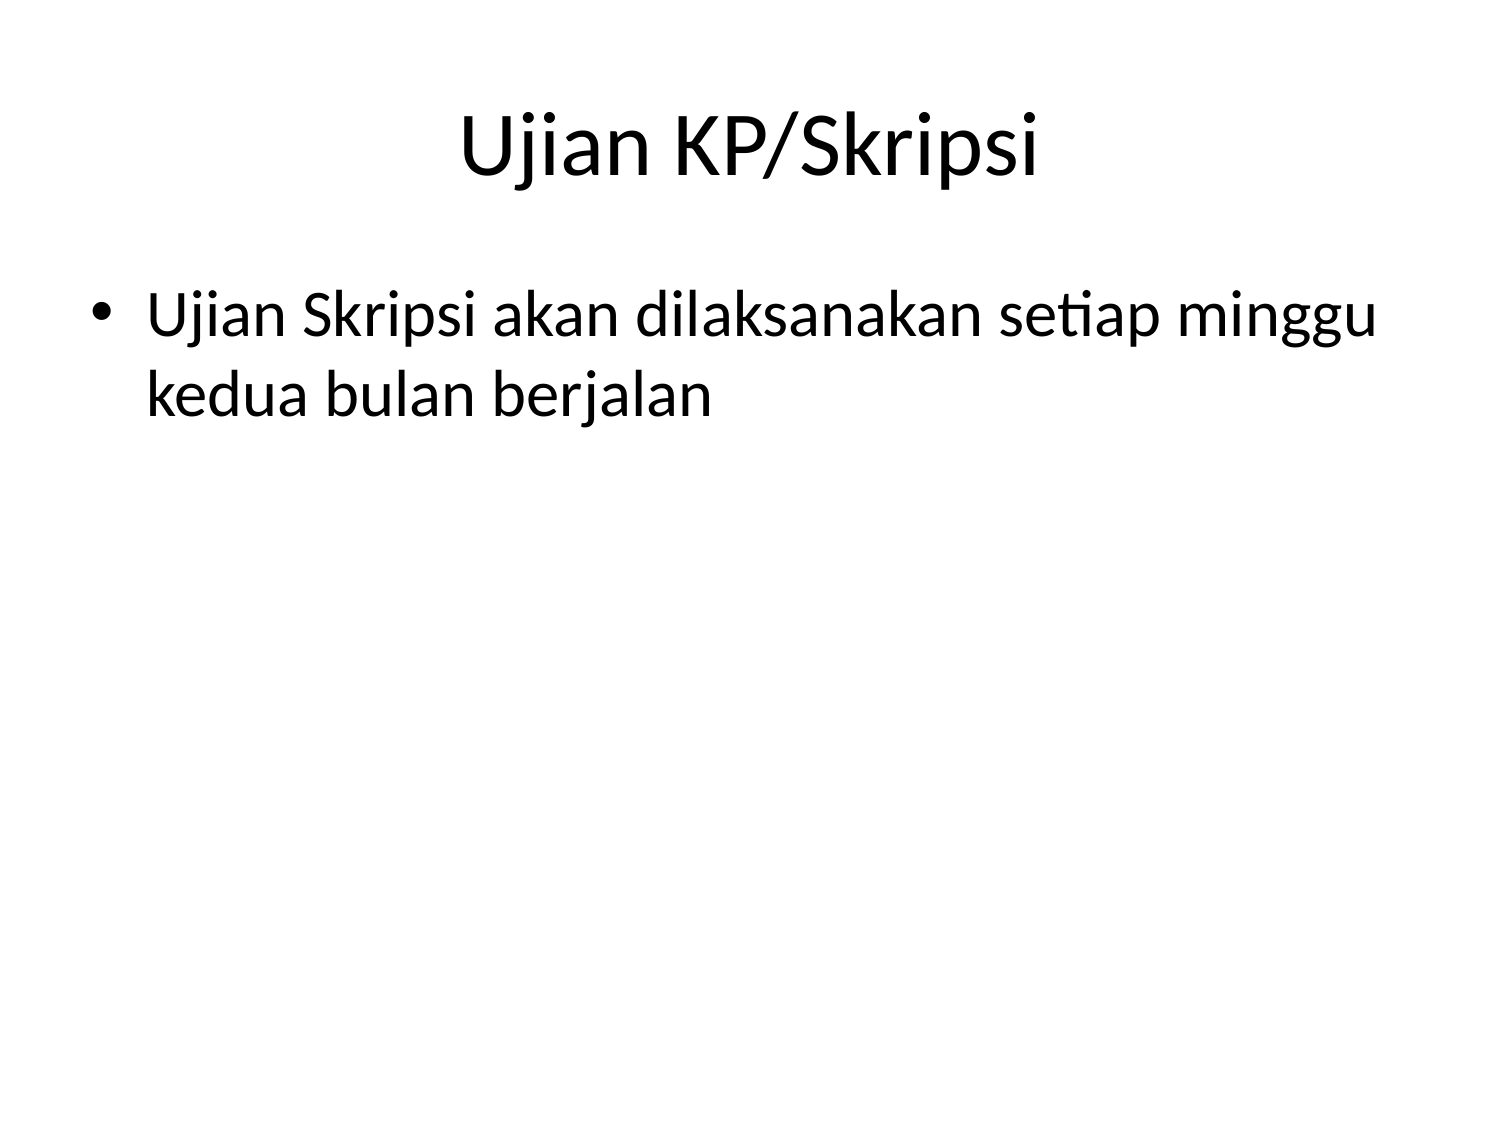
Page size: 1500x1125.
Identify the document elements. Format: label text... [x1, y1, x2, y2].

list Ujian Skripsi akan dilaksanakan setiap minggu kedua bulan berjalan [75, 262, 1425, 1005]
title Ujian KP/Skripsi [75, 45, 1425, 233]
